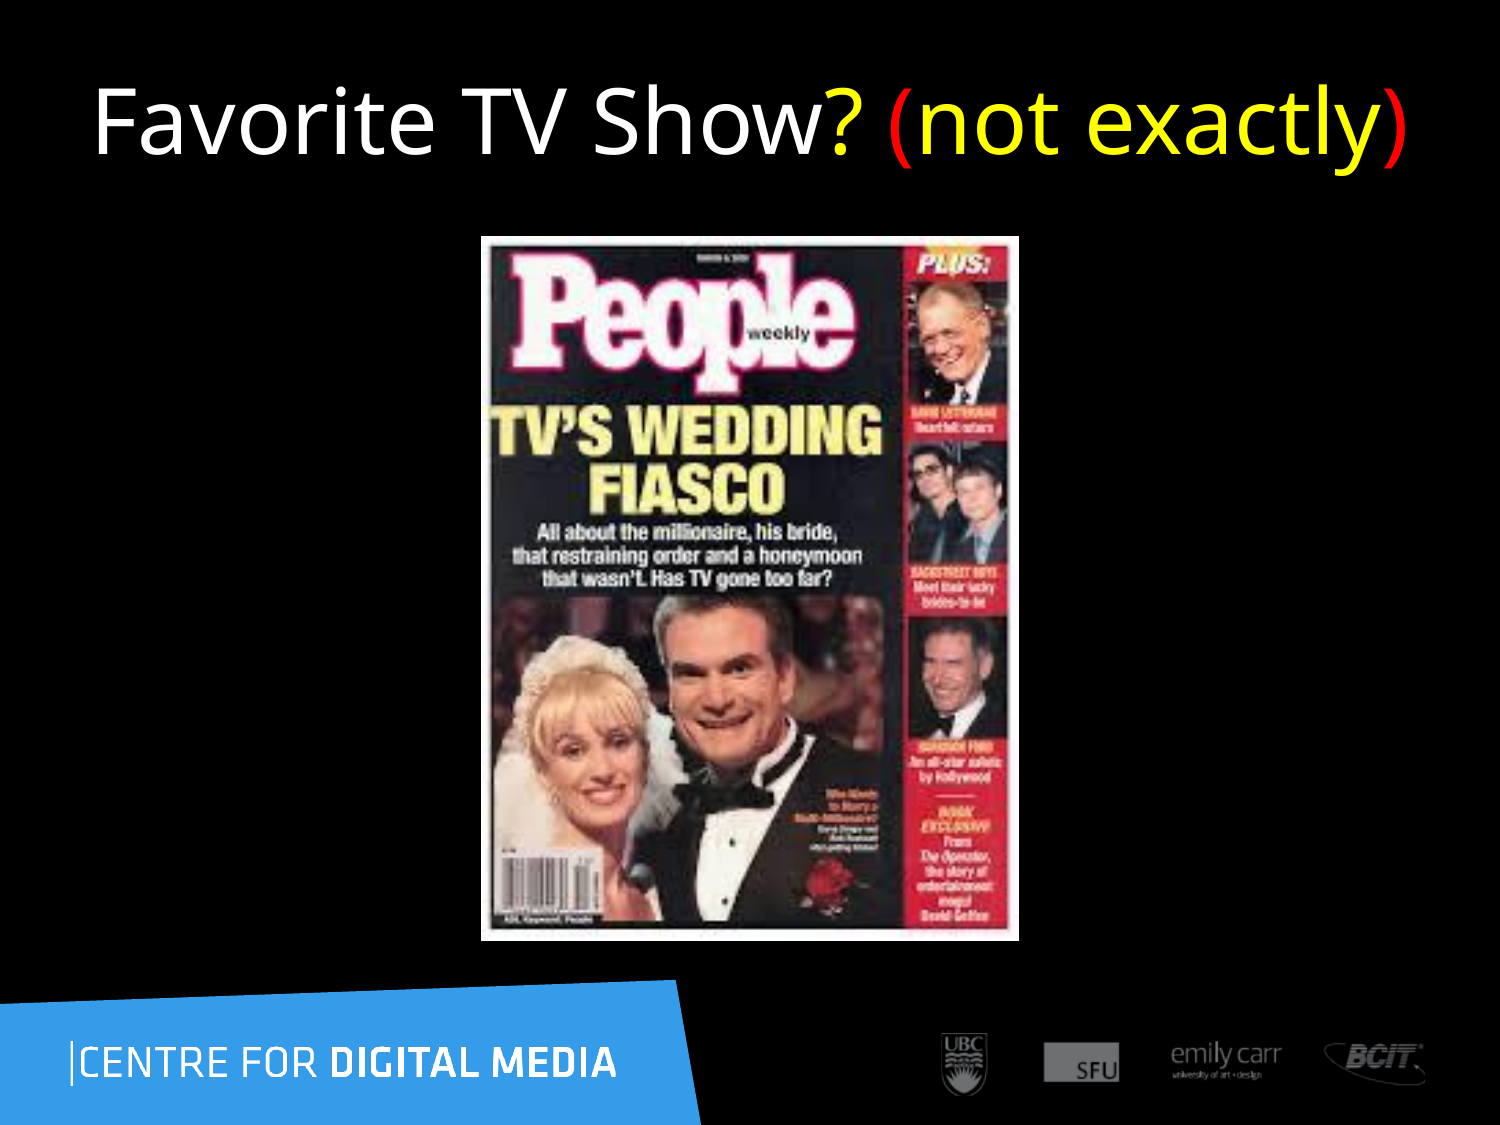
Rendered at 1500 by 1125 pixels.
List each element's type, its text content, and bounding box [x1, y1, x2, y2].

title Favorite TV Show? (not exactly) [75, 35, 1425, 202]
picture [481, 235, 1019, 941]
